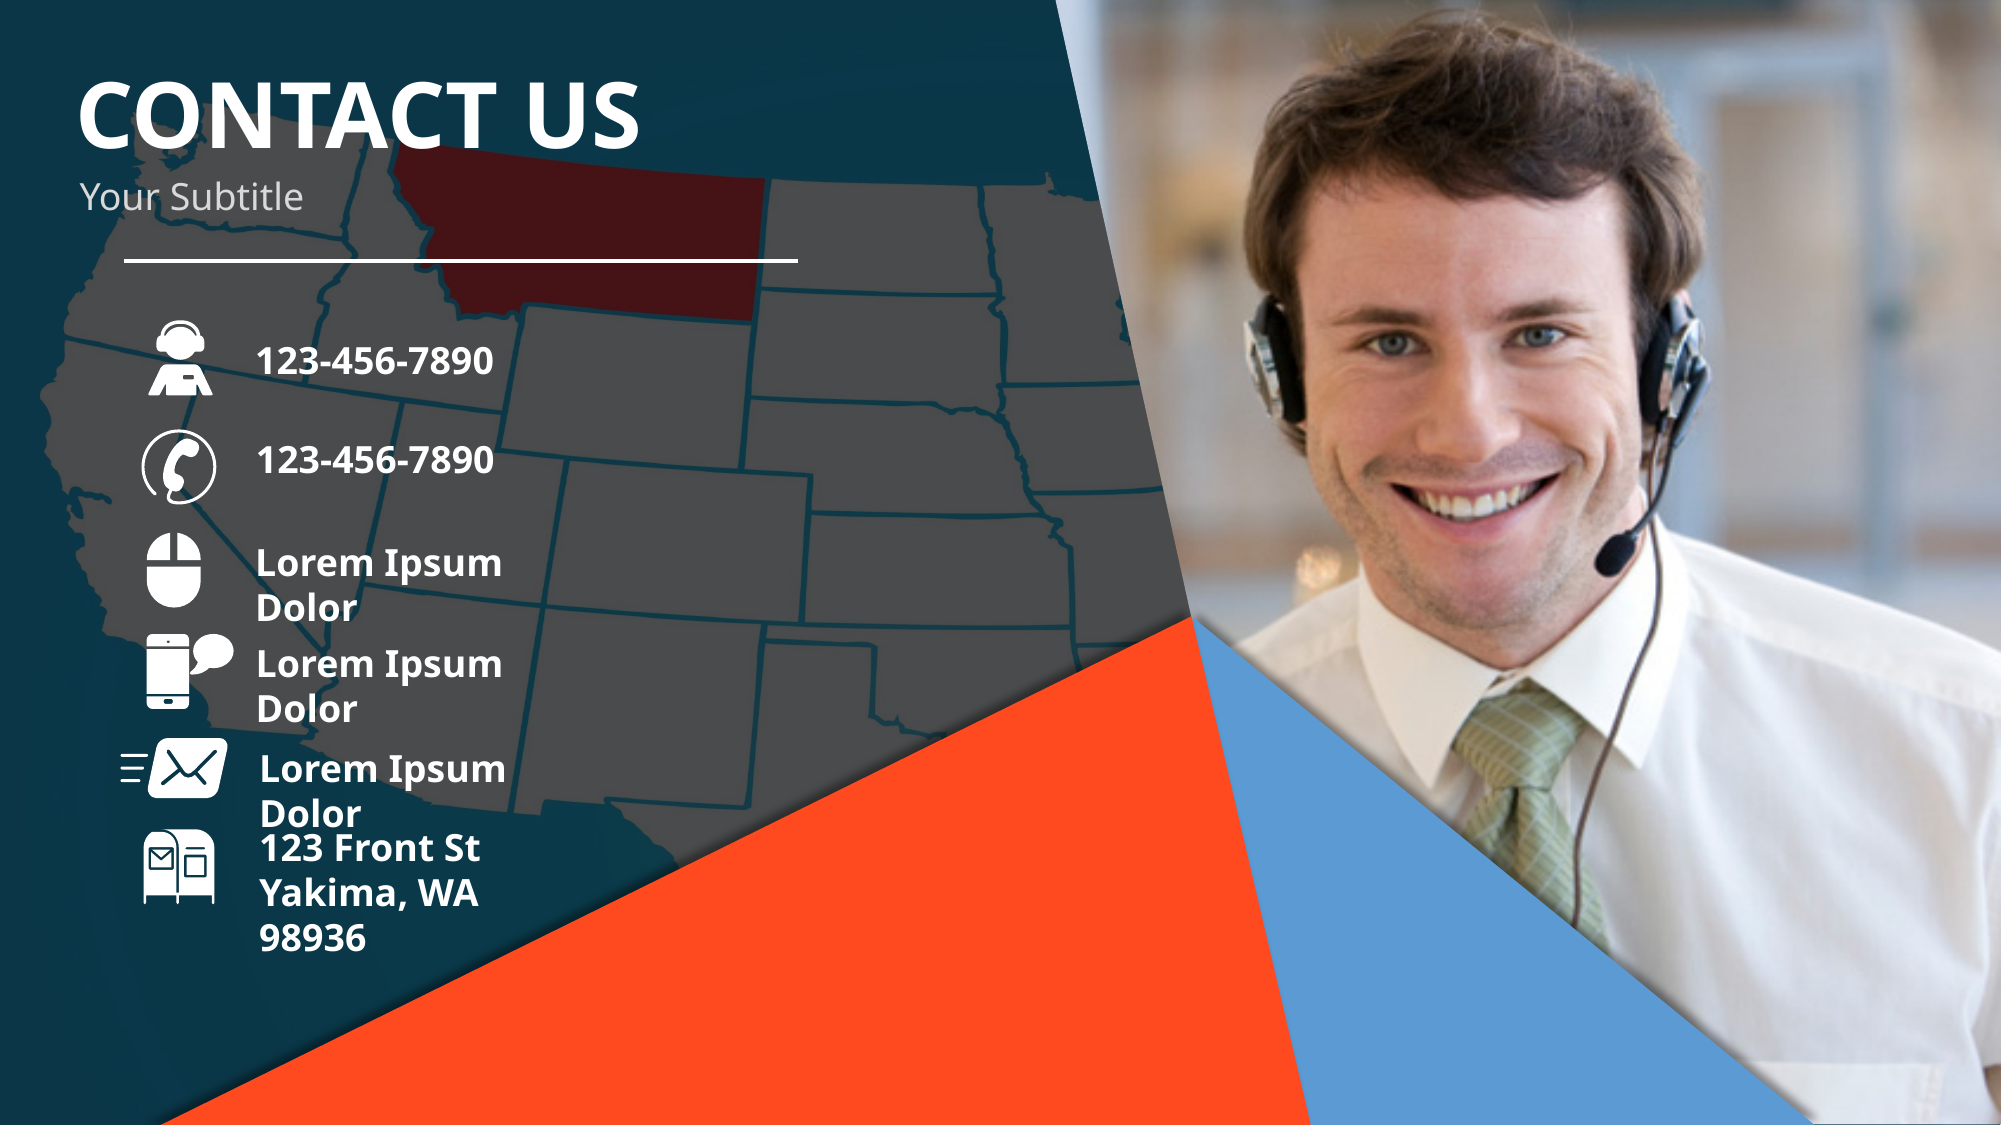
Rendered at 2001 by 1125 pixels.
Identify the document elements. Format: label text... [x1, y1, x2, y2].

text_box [60, 49, 1020, 227]
text_box Lorem Ipsum Dolor [240, 531, 586, 632]
text_box 123 Front St Yakima, WA 98936 [244, 816, 590, 967]
text_box Lorem Ipsum Dolor [244, 737, 590, 816]
text_box [177, 532, 201, 561]
text_box [158, 614, 1312, 1125]
text_box [1195, 617, 1817, 1125]
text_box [148, 320, 213, 396]
text_box 123-456-7890 [240, 329, 541, 390]
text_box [146, 633, 234, 709]
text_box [120, 737, 228, 798]
text_box [146, 532, 171, 561]
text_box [143, 829, 215, 905]
text_box Lorem Ipsum Dolor [240, 632, 586, 738]
text_box [146, 566, 201, 608]
text_box [1054, 0, 2000, 1125]
text_box [141, 429, 217, 505]
text_box 123-456-7890 [241, 428, 541, 489]
